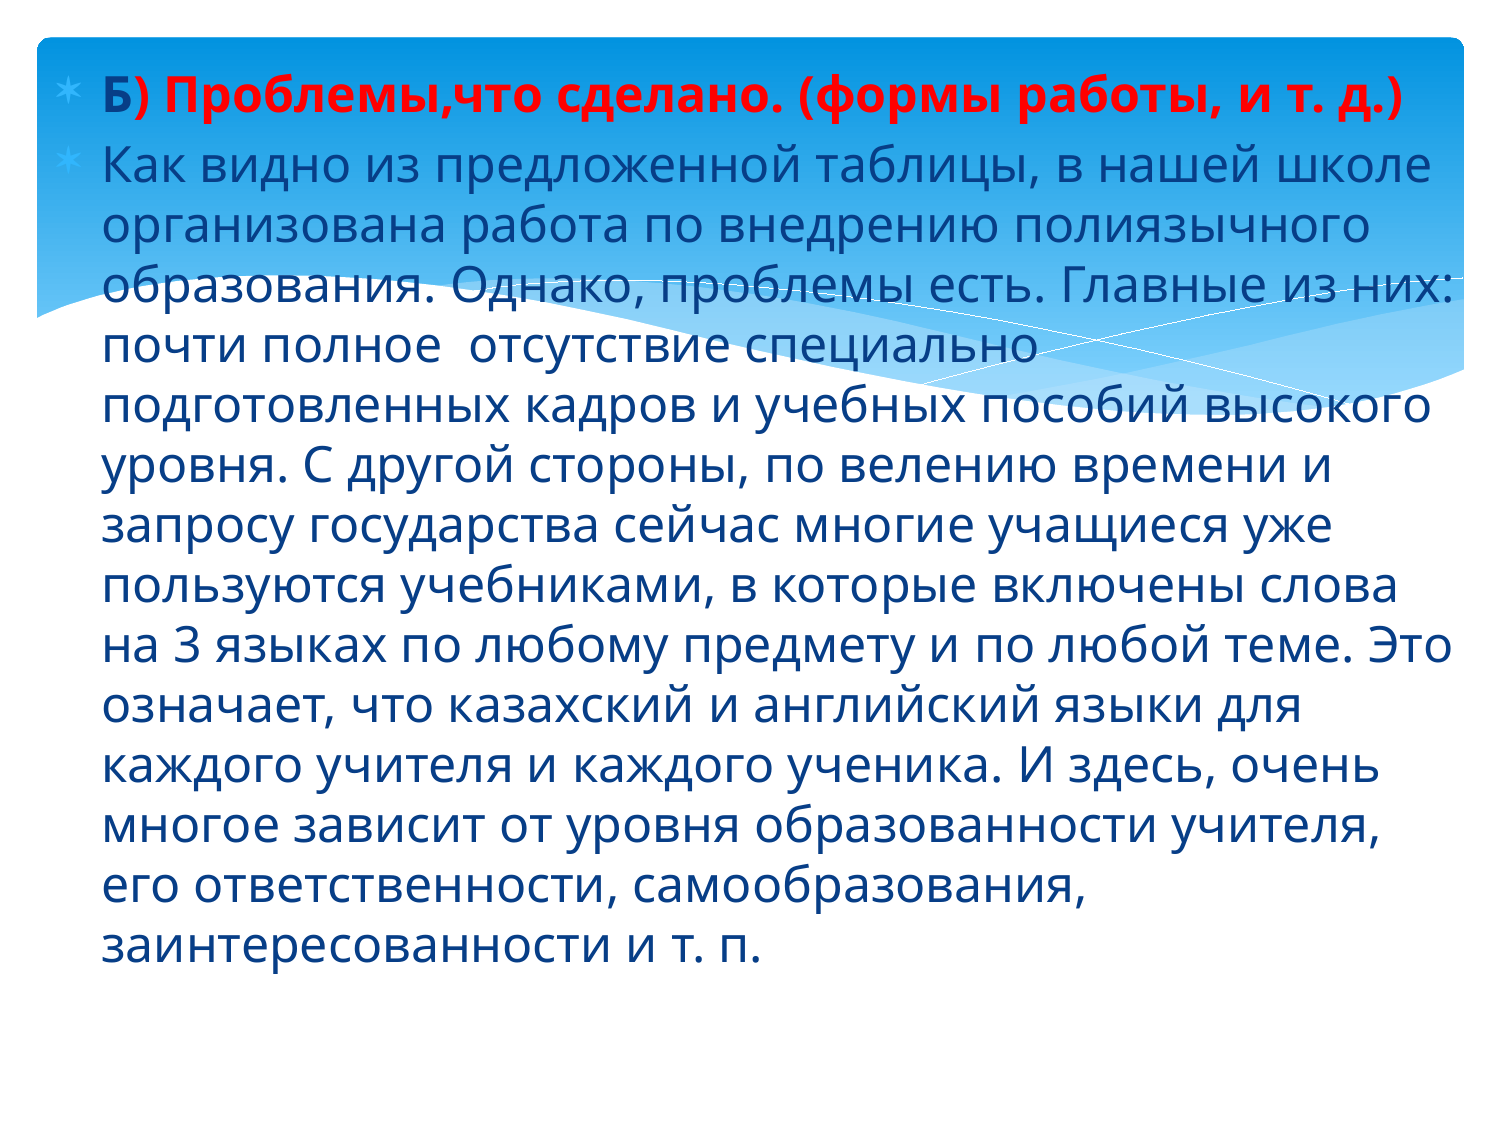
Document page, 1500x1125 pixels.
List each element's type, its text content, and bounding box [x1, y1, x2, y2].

list Б) Проблемы,что сделано. (формы работы, и т. д.) Как видно из предложенной таблицы, в нашей школе организована работа по внедрению полиязычного образования. Однако, проблемы есть. Главные из них: почти полное отсутствие специально подготовленных кадров и учебных пособий высокого уровня. С другой стороны, по велению времени и запросу государства cейчас многие учащиеся уже пользуются учебниками, в которые включены слова на 3 языках по любому предмету и по любой теме. Это означает, что казахский и английский языки для каждого учителя и каждого ученика. И здесь, очень многое зависит от уровня образованности учителя, его ответственности, самообразования, заинтересованности и т. п. [41, 54, 1471, 1005]
